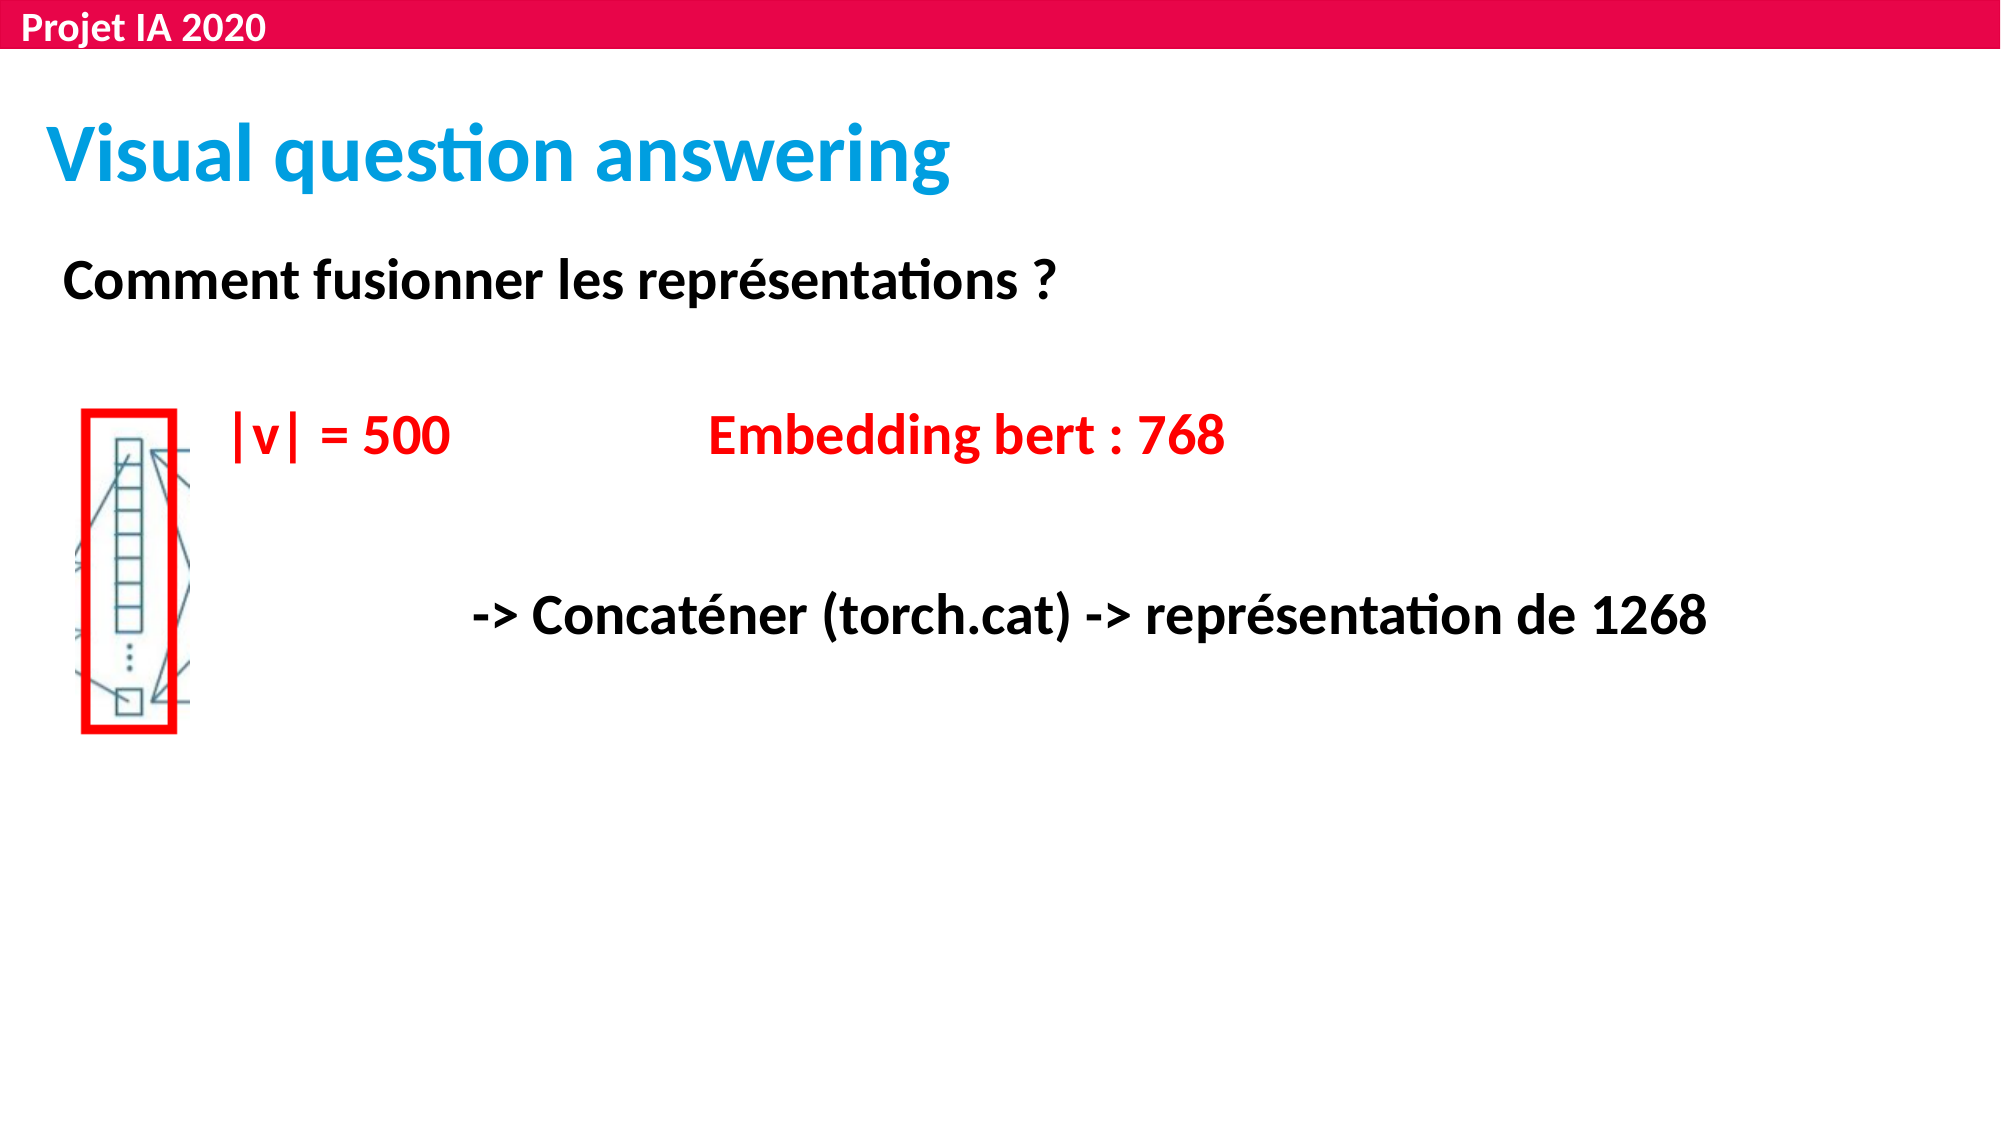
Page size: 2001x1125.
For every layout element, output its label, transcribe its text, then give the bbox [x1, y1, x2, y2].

text_box Embedding bert : 768 [693, 326, 2000, 468]
picture [75, 390, 191, 748]
text_box -> Concaténer (torch.cat) -> représentation de 1268 [457, 468, 2000, 953]
text_box Visual question answering [31, 84, 1086, 226]
text_box Comment fusionner les représentations ? [48, 171, 1505, 390]
text_box |v| = 500 [209, 326, 693, 545]
text_box Projet IA 2020 [6, 0, 1926, 58]
